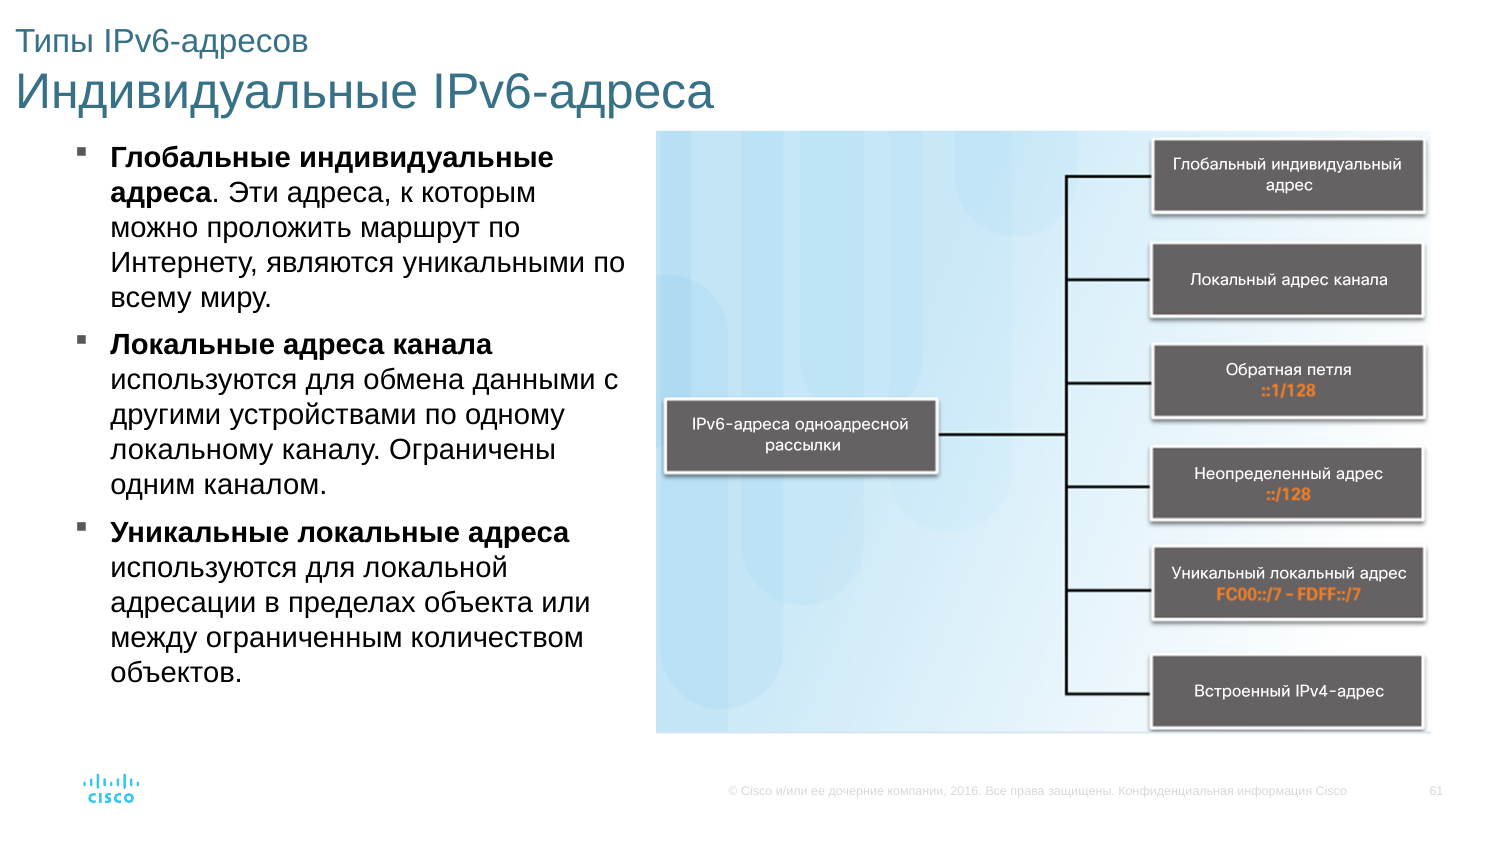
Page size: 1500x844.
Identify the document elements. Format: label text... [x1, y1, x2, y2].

picture [655, 130, 1432, 734]
title Типы IPv6-адресов Индивидуальные IPv6-адреса [0, 6, 1500, 131]
list Глобальные индивидуальные адреса. Эти адреса, к которым можно проложить маршрут по Интернету, являются уникальными по всему миру. Локальные адреса канала используются для обмена данными с другими устройствами по одному локальному каналу. Ограничены одним каналом. Уникальные локальные адреса используются для локальной адресации в пределах объекта или между ограниченным количеством объектов. [36, 131, 642, 734]
